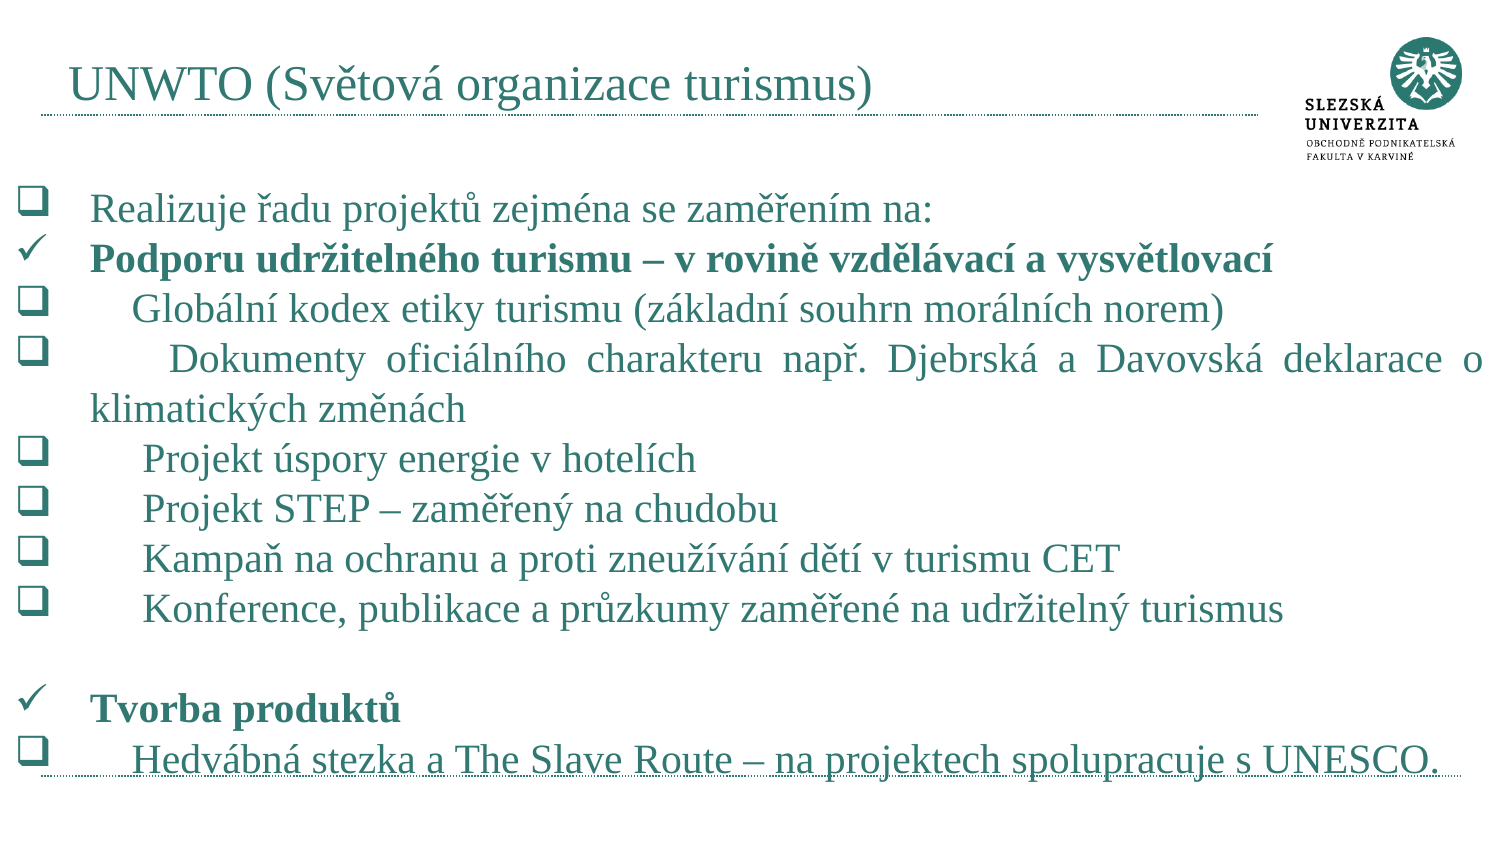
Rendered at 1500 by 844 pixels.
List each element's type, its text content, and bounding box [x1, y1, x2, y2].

title UNWTO (Světová organizace turismus) [53, 43, 1318, 127]
text_box Realizuje řadu projektů zejména se zaměřením na: Podporu udržitelného turismu – v rovině vzdělávací a vysvětlovací Globální kodex etiky turismu (základní souhrn morálních norem) Dokumenty oficiálního charakteru např. Djebrská a Davovská deklarace o klimatických změnách Projekt úspory energie v hotelích Projekt STEP – zaměřený na chudobu Kampaň na ochranu a proti zneužívání dětí v turismu CET Konference, publikace a průzkumy zaměřené na udržitelný turismus Tvorba produktů Hedvábná stezka a The Slave Route – na projektech spolupracuje s UNESCO. [0, 173, 1500, 844]
picture [1305, 37, 1462, 160]
